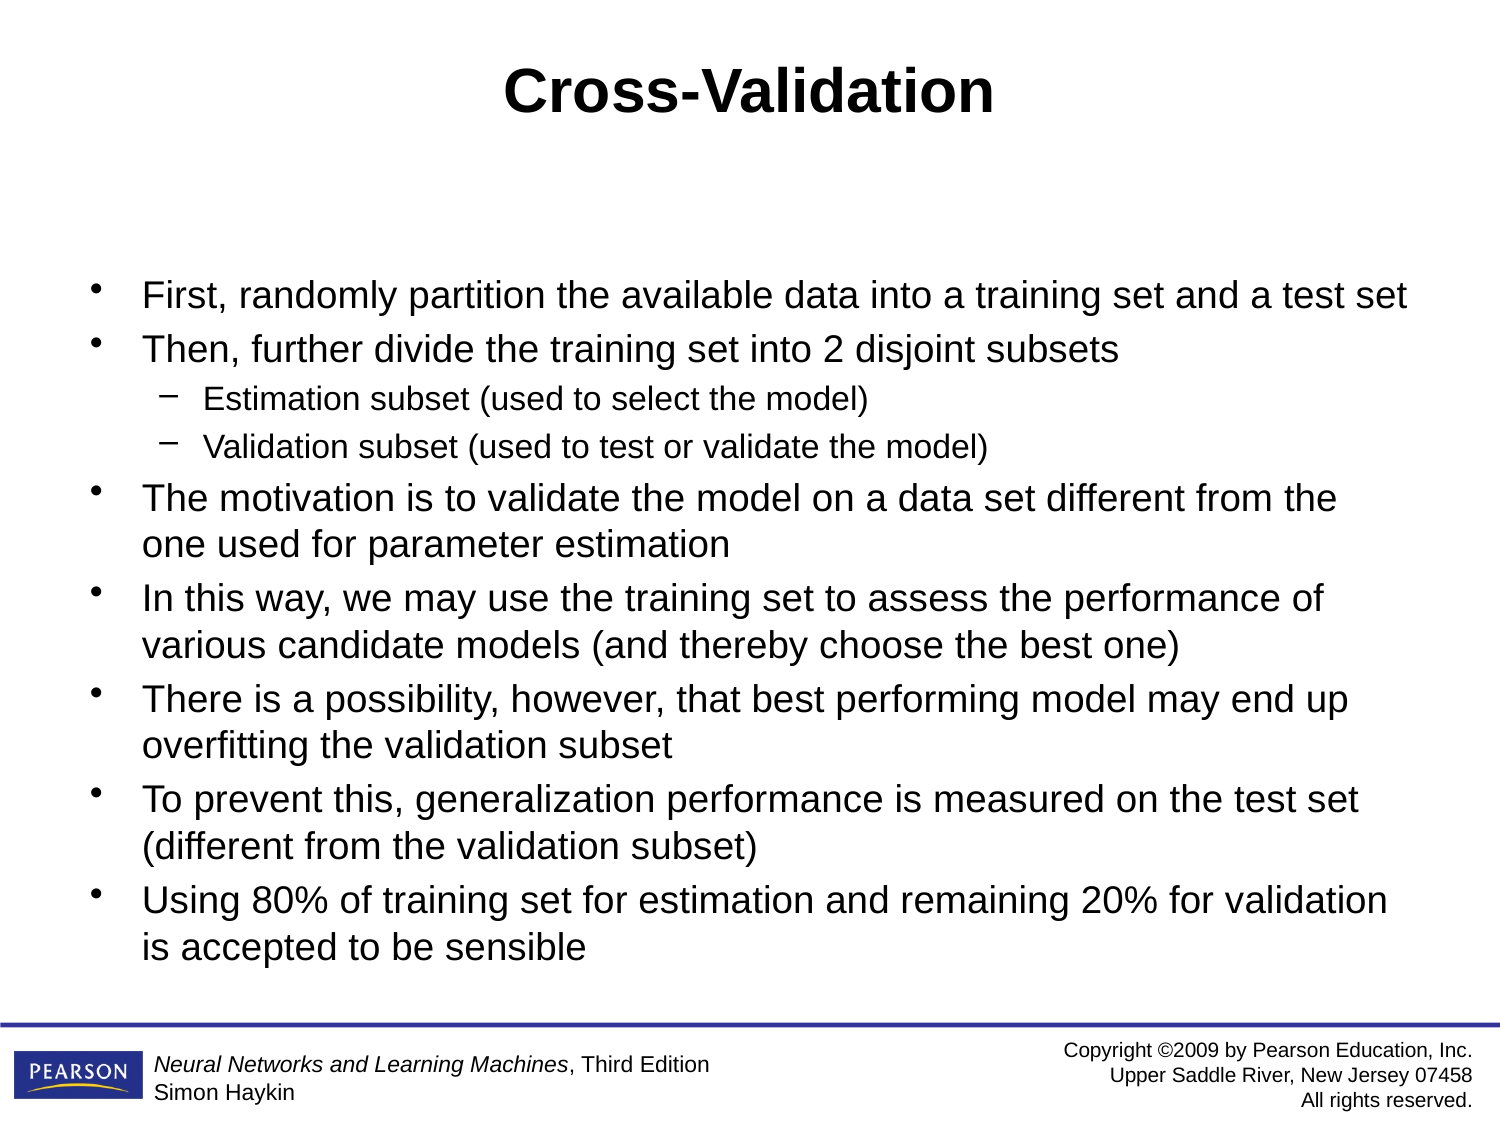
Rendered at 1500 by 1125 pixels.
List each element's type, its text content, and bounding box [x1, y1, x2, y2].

title Cross-Validation [75, 50, 1425, 125]
list First, randomly partition the available data into a training set and a test set Then, further divide the training set into 2 disjoint subsets Estimation subset (used to select the model) Validation subset (used to test or validate the model) The motivation is to validate the model on a data set different from the one used for parameter estimation In this way, we may use the training set to assess the performance of various candidate models (and thereby choose the best one) There is a possibility, however, that best performing model may end up overfitting the validation subset To prevent this, generalization performance is measured on the test set (different from the validation subset) Using 80% of training set for estimation and remaining 20% for validation is accepted to be sensible [75, 262, 1425, 1005]
picture [12, 1049, 144, 1100]
